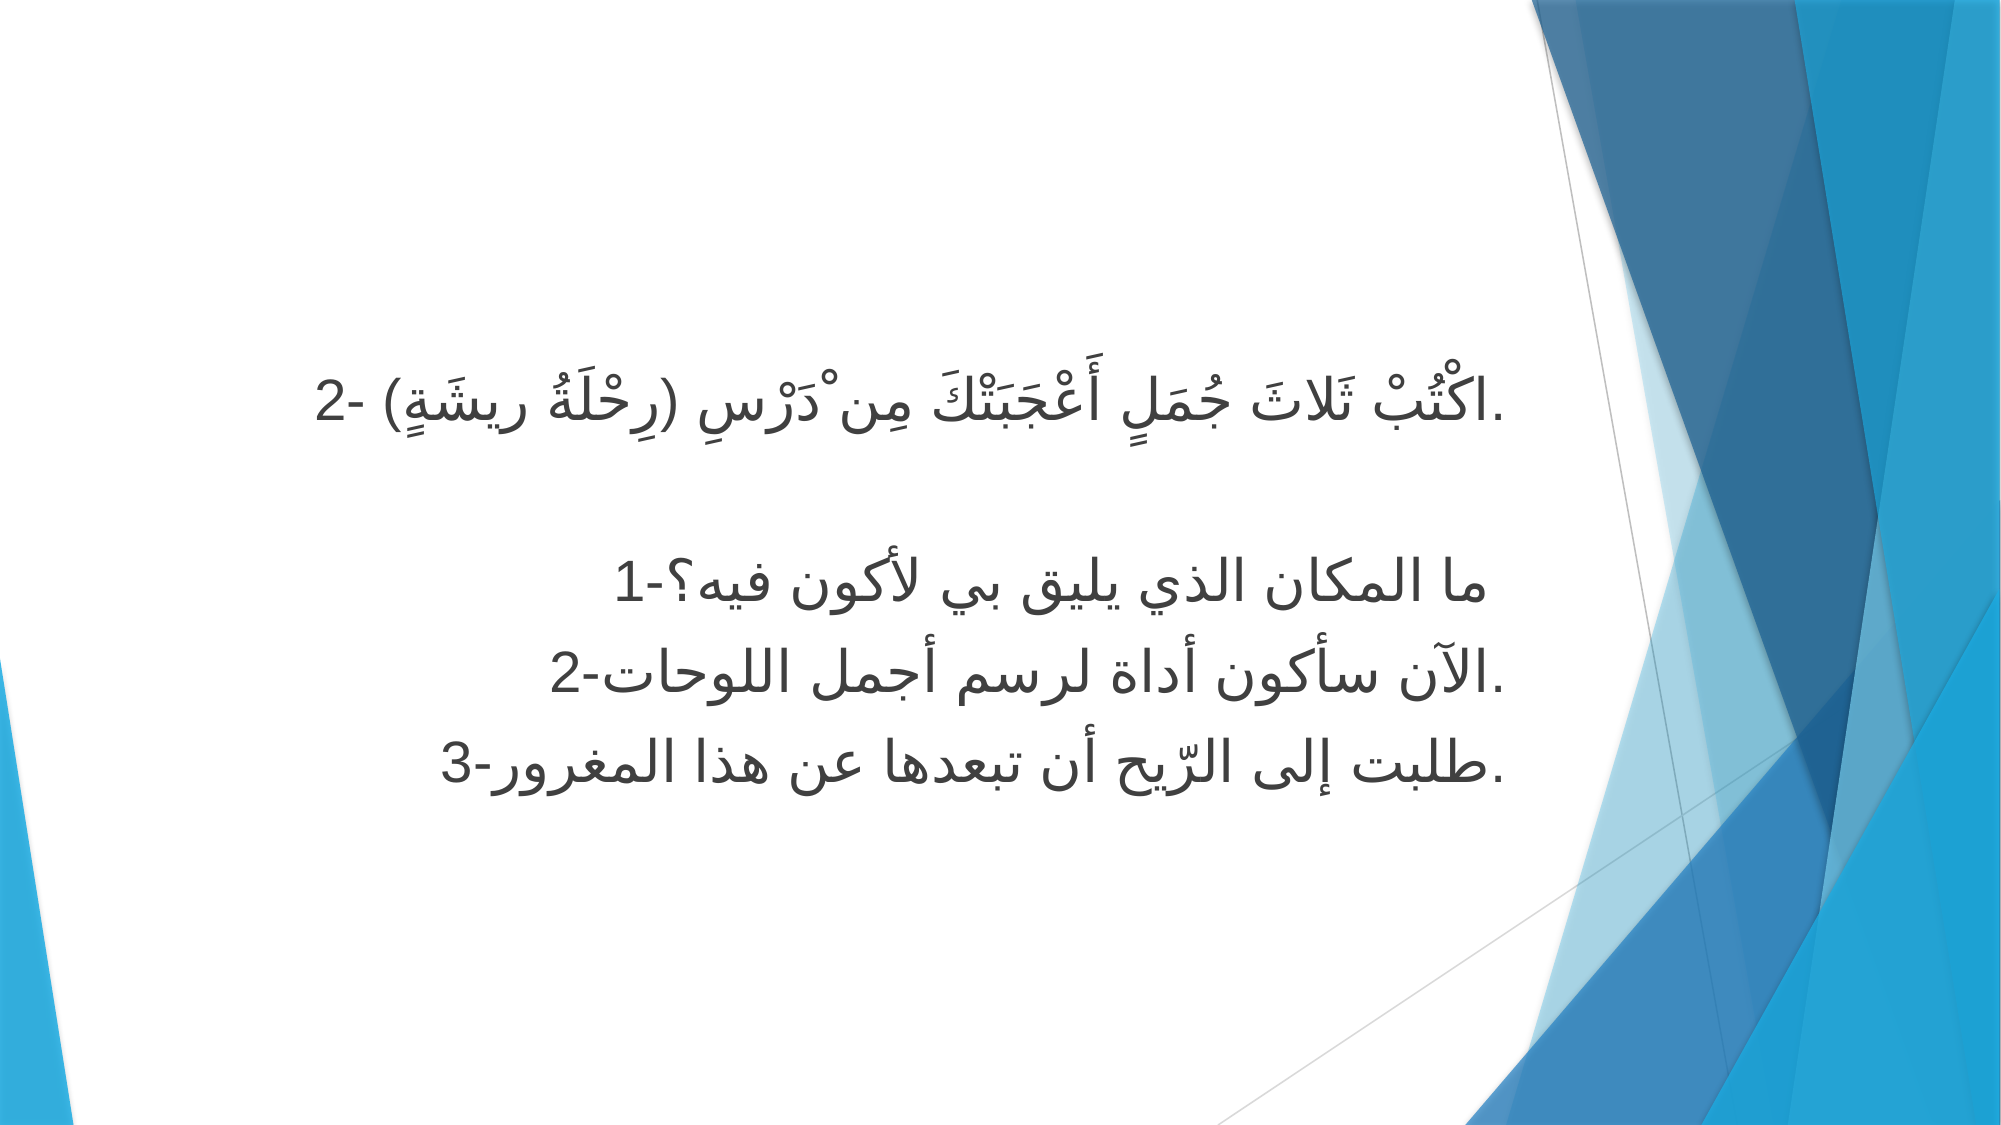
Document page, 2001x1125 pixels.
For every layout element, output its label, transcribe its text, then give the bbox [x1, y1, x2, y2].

list 2- اكْتُبْ ثَلاثَ جُمَلٍ أَعْجَبَتْكَ مِن ْدَرْسِ (رِحْلَةُ ريشَةٍ). 1-ما المكان الذي يليق بي لأكون فيه؟ 2-الآن سأكون أداة لرسم أجمل اللوحات. 3-طلبت إلى الرّيح أن تبعدها عن هذا المغرور. [111, 354, 1522, 992]
